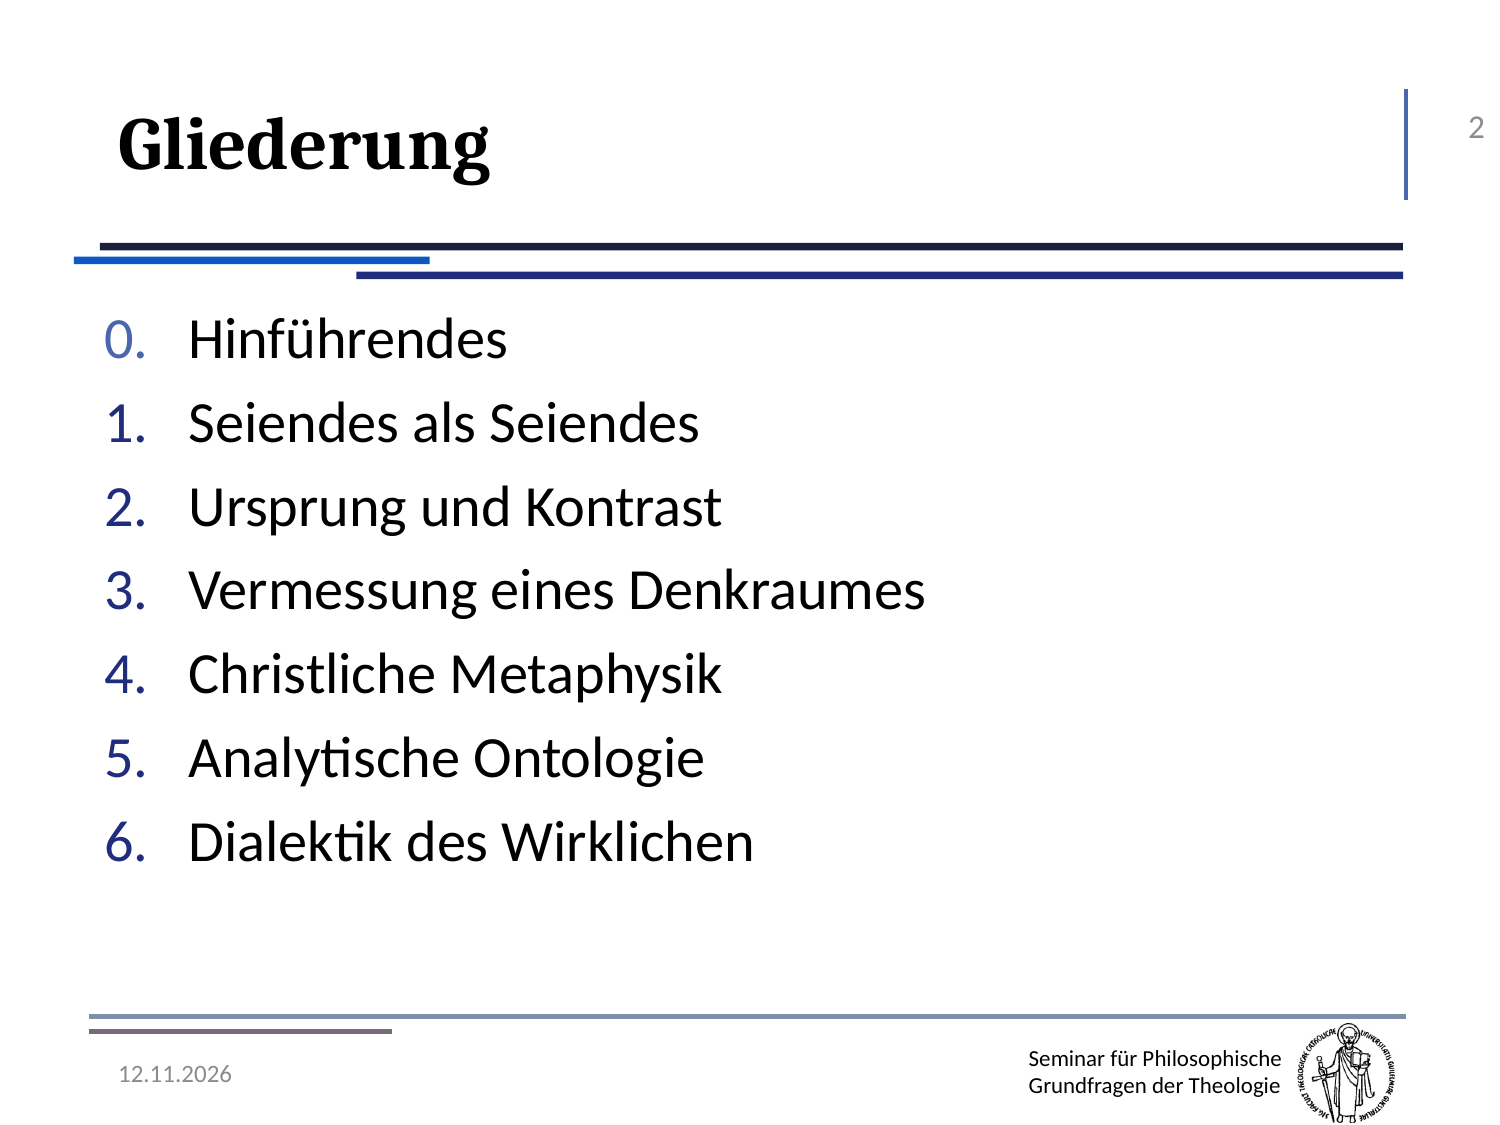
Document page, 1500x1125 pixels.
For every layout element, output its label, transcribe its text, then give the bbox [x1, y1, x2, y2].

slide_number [103, 1042, 252, 1103]
list 0. Hinführendes Seiendes als Seiendes Ursprung und Kontrast Vermessung eines Denkraumes Christliche Metaphysik Analytische Ontologie Dialektik des Wirklichen [89, 300, 1404, 999]
title Gliederung [97, 54, 1403, 237]
slide_number 2 [1405, 82, 1500, 168]
